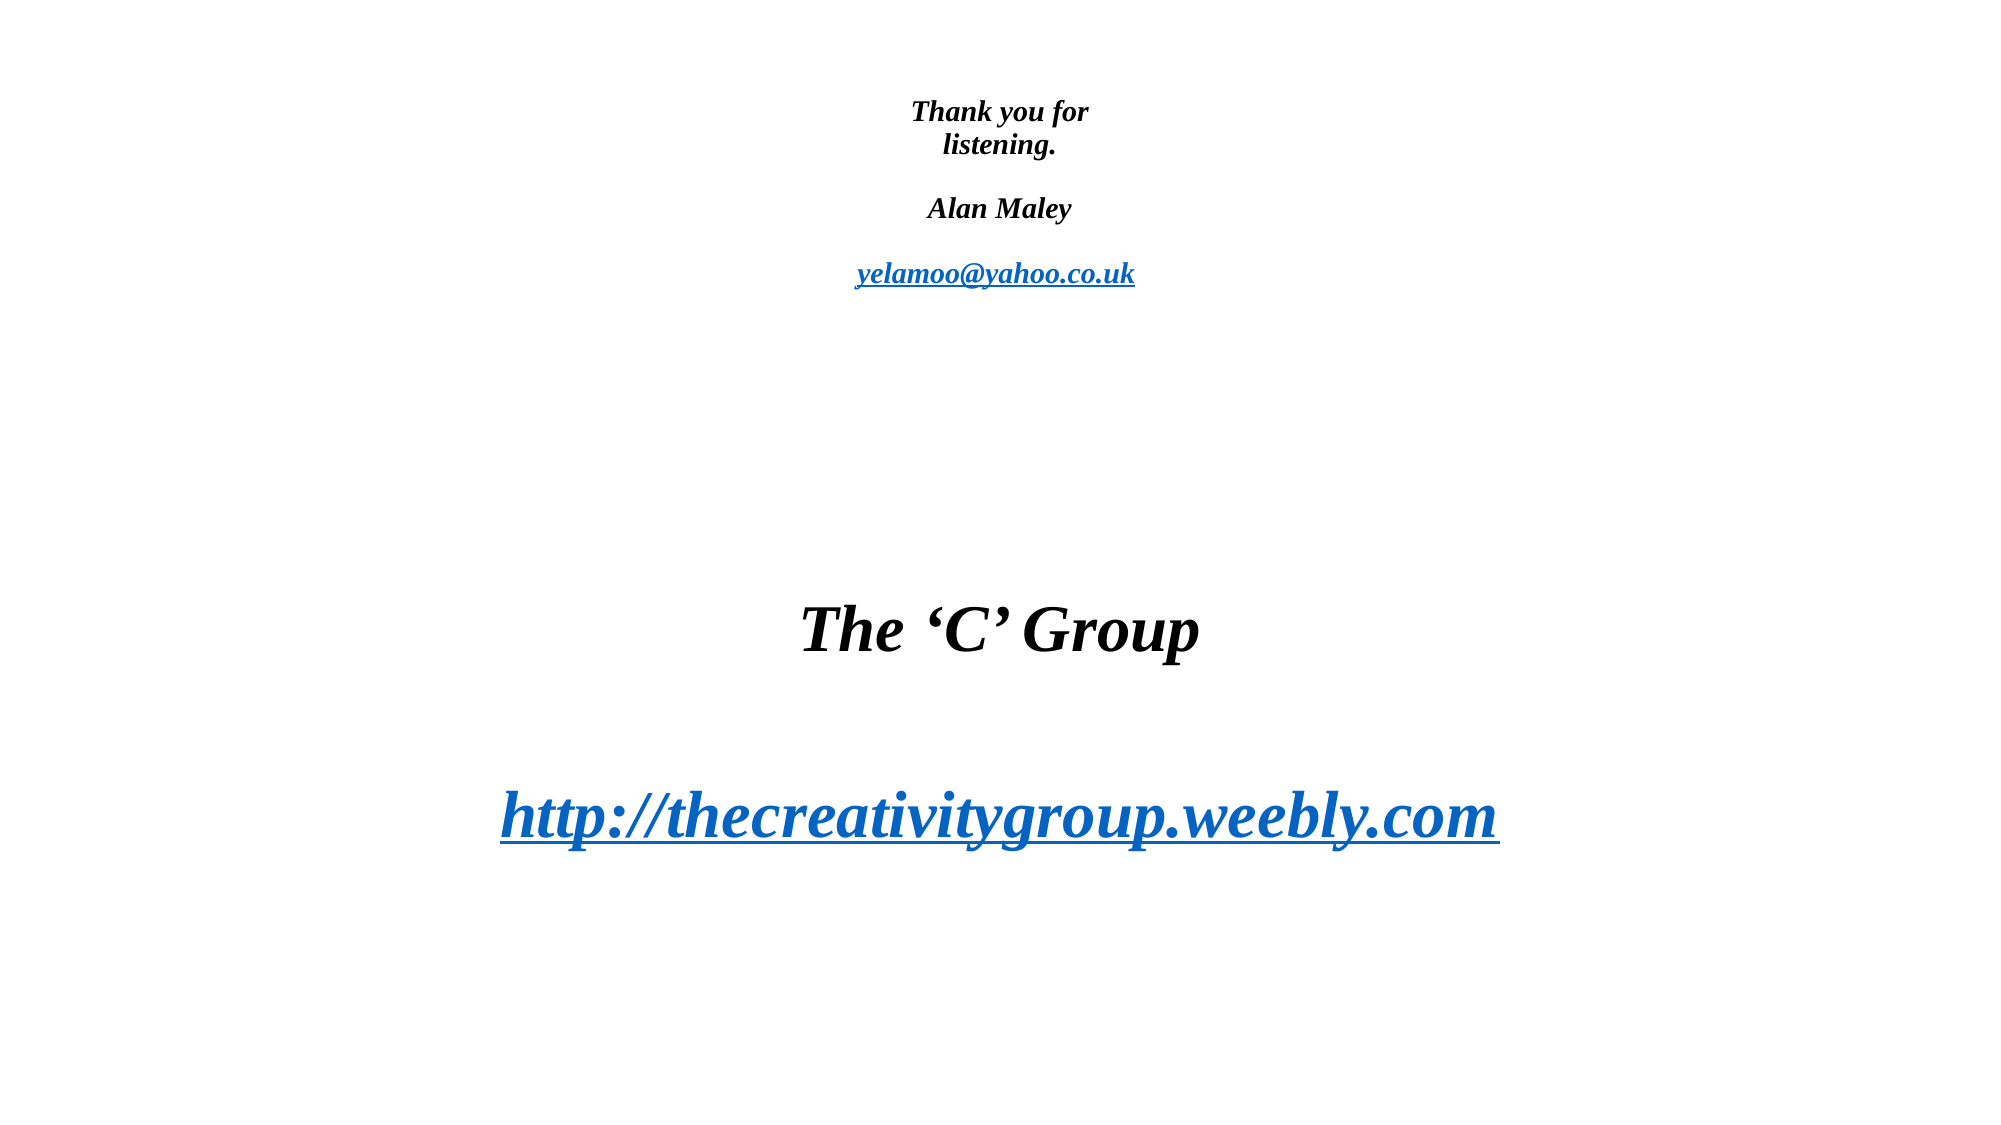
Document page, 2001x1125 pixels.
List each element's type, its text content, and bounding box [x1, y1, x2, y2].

list The ‘C’ Group http://thecreativitygroup.weebly.com [137, 299, 1863, 1014]
title Thank you for listening. Alan Maley yelamoo@yahoo.co.uk [144, 22, 1856, 299]
